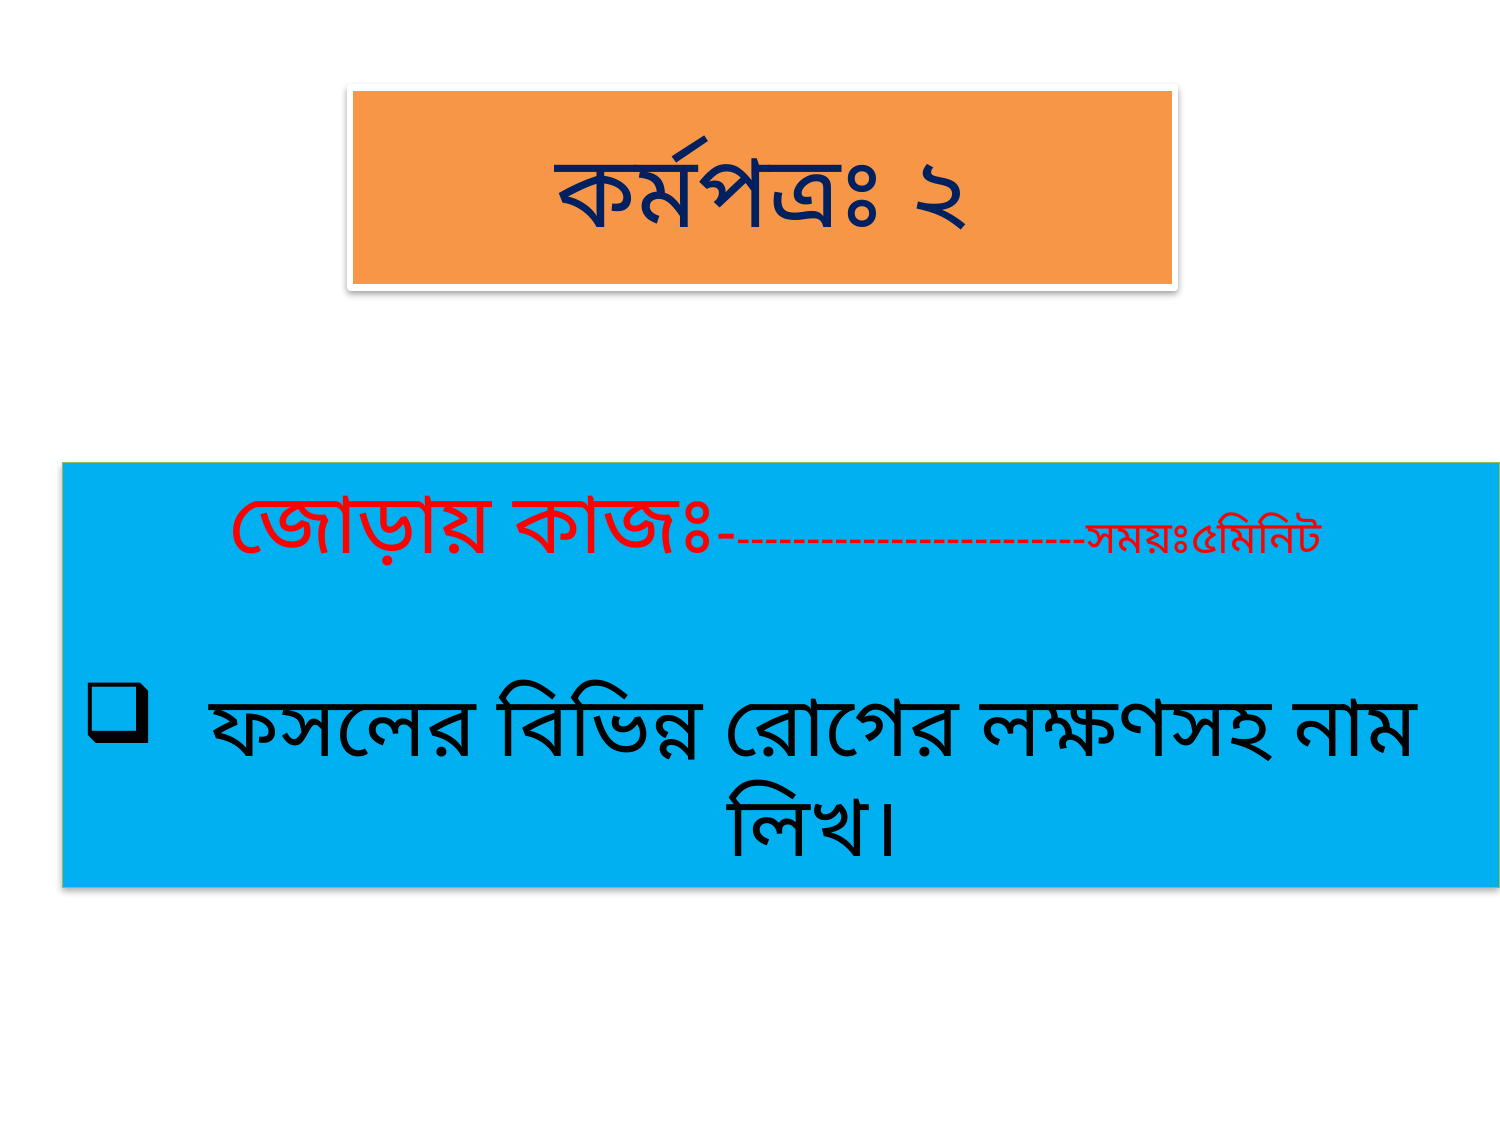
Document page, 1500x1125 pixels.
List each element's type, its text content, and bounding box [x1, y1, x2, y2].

subtitle জোড়ায় কাজঃ--------------------------সময়ঃ৫মিনিট ফসলের বিভিন্ন রোগের লক্ষণসহ নাম লিখ। [62, 462, 1500, 888]
title কর্মপত্রঃ ২ [347, 84, 1178, 291]
